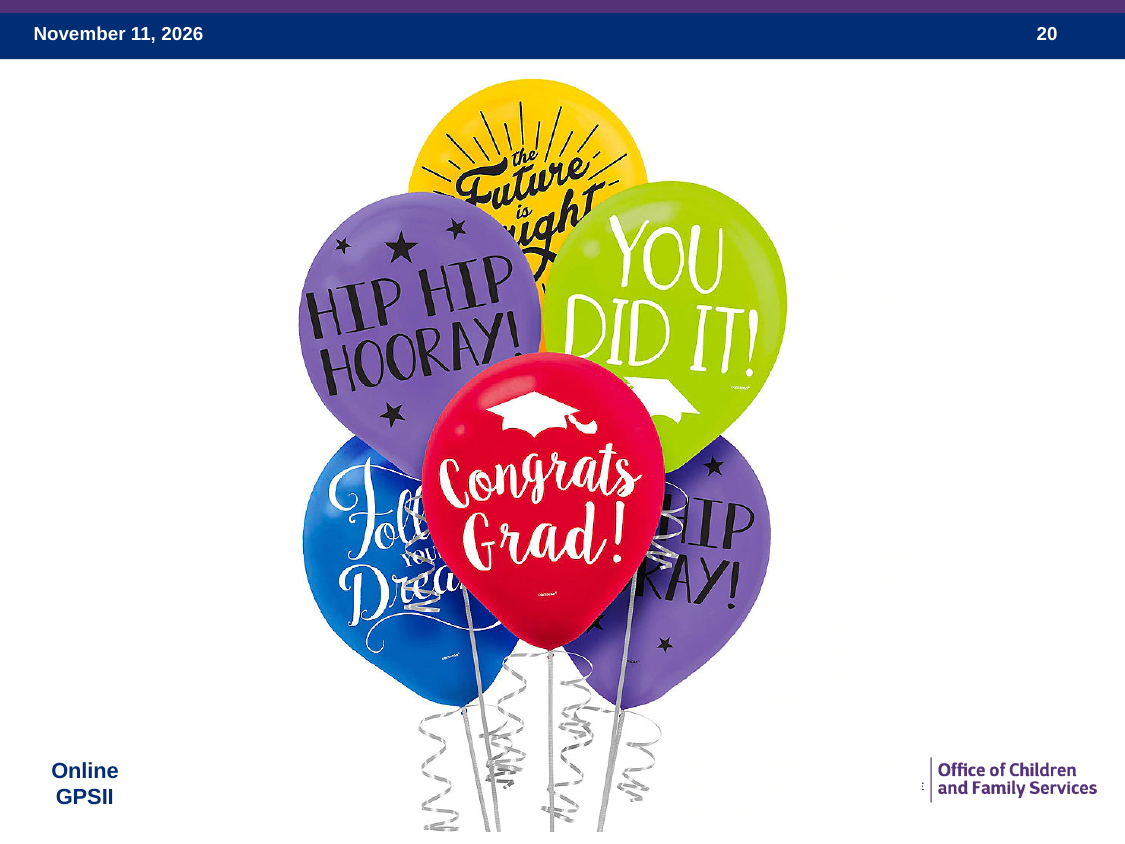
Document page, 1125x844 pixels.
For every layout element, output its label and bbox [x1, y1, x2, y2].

picture [162, 71, 1104, 832]
